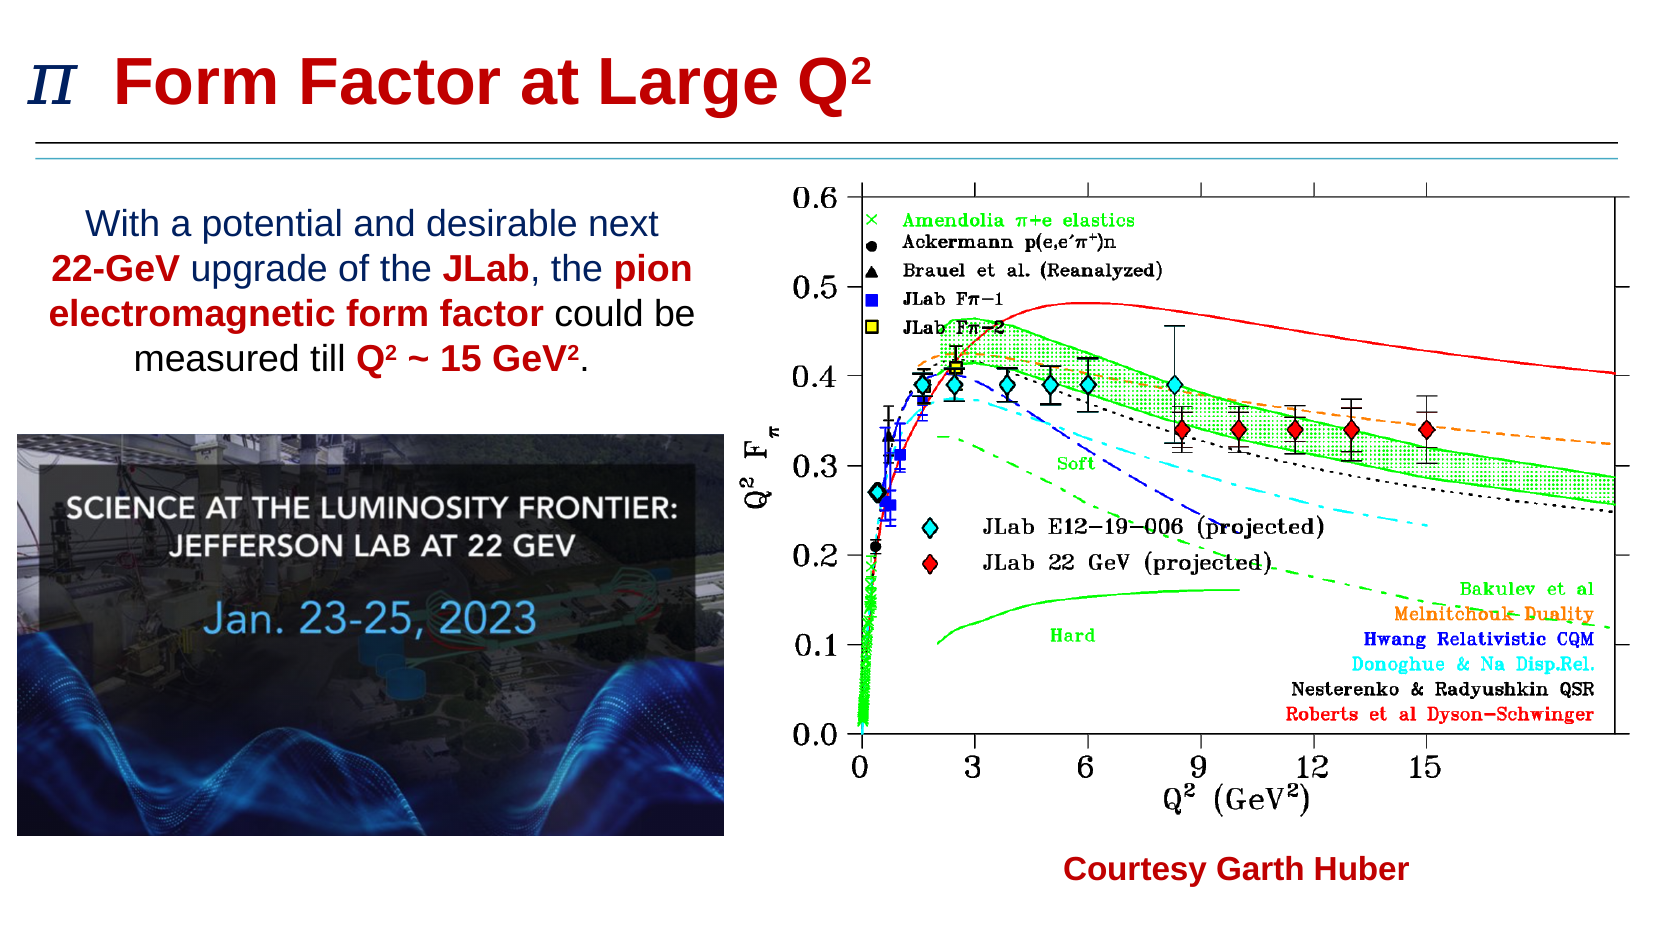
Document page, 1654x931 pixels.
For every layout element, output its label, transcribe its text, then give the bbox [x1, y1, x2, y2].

picture [16, 434, 724, 836]
picture [732, 171, 1643, 825]
text_box 𝜋 Form Factor at Large Q2 [21, 0, 1640, 152]
text_box With a potential and desirable next 22-GeV upgrade of the JLab, the pion electromagnetic form factor could be measured till Q2 ~ 15 GeV2. [18, 199, 726, 401]
text_box Courtesy Garth Huber [1022, 839, 1451, 897]
